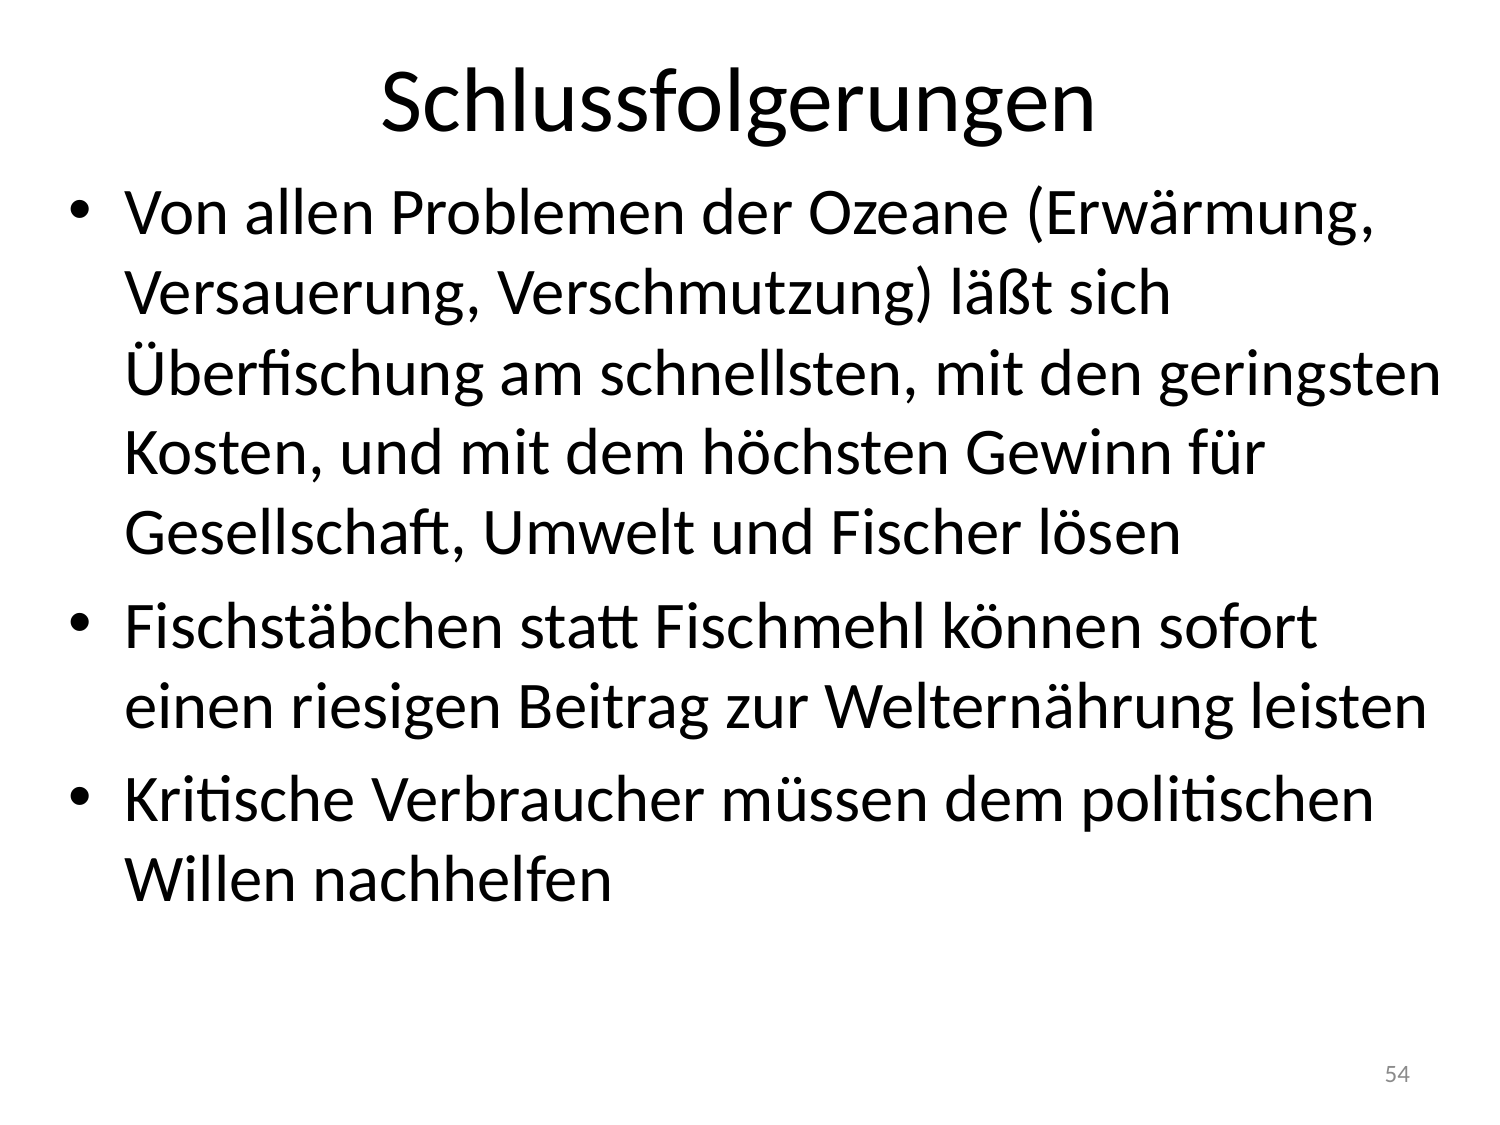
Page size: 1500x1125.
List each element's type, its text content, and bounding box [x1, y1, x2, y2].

list Von allen Problemen der Ozeane (Erwärmung, Versauerung, Verschmutzung) läßt sich Überfischung am schnellsten, mit den geringsten Kosten, und mit dem höchsten Gewinn für Gesellschaft, Umwelt und Fischer lösen Fischstäbchen statt Fischmehl können sofort einen riesigen Beitrag zur Welternährung leisten Kritische Verbraucher müssen dem politischen Willen nachhelfen [53, 160, 1471, 1106]
title Schlussfolgerungen [64, 1, 1415, 160]
slide_number 54 [1074, 1042, 1425, 1103]
